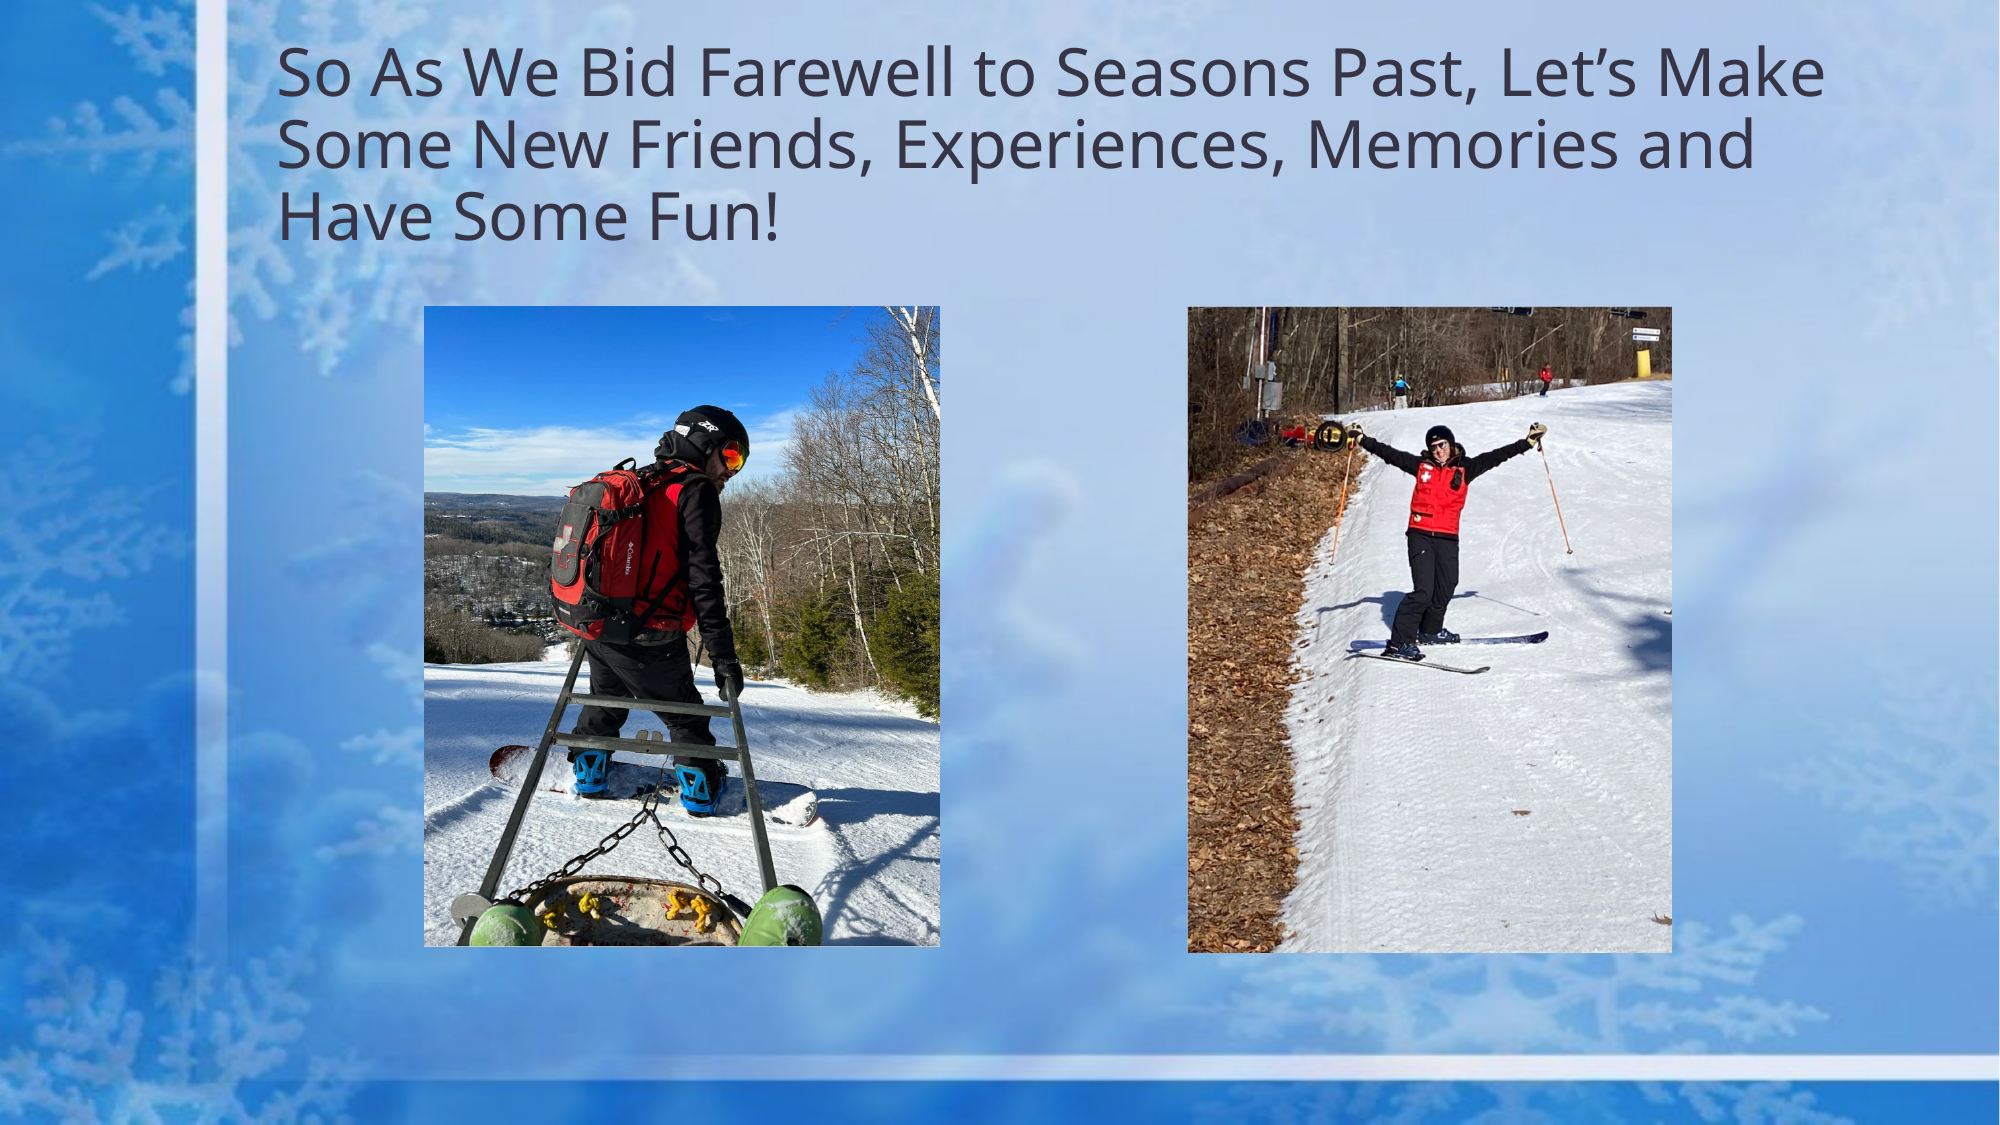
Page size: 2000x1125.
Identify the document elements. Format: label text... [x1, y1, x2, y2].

picture [0, 0, 2000, 1125]
title So As We Bid Farewell to Seasons Past, Let’s Make Some New Friends, Experiences, Memories and Have Some Fun! [261, 29, 1867, 263]
